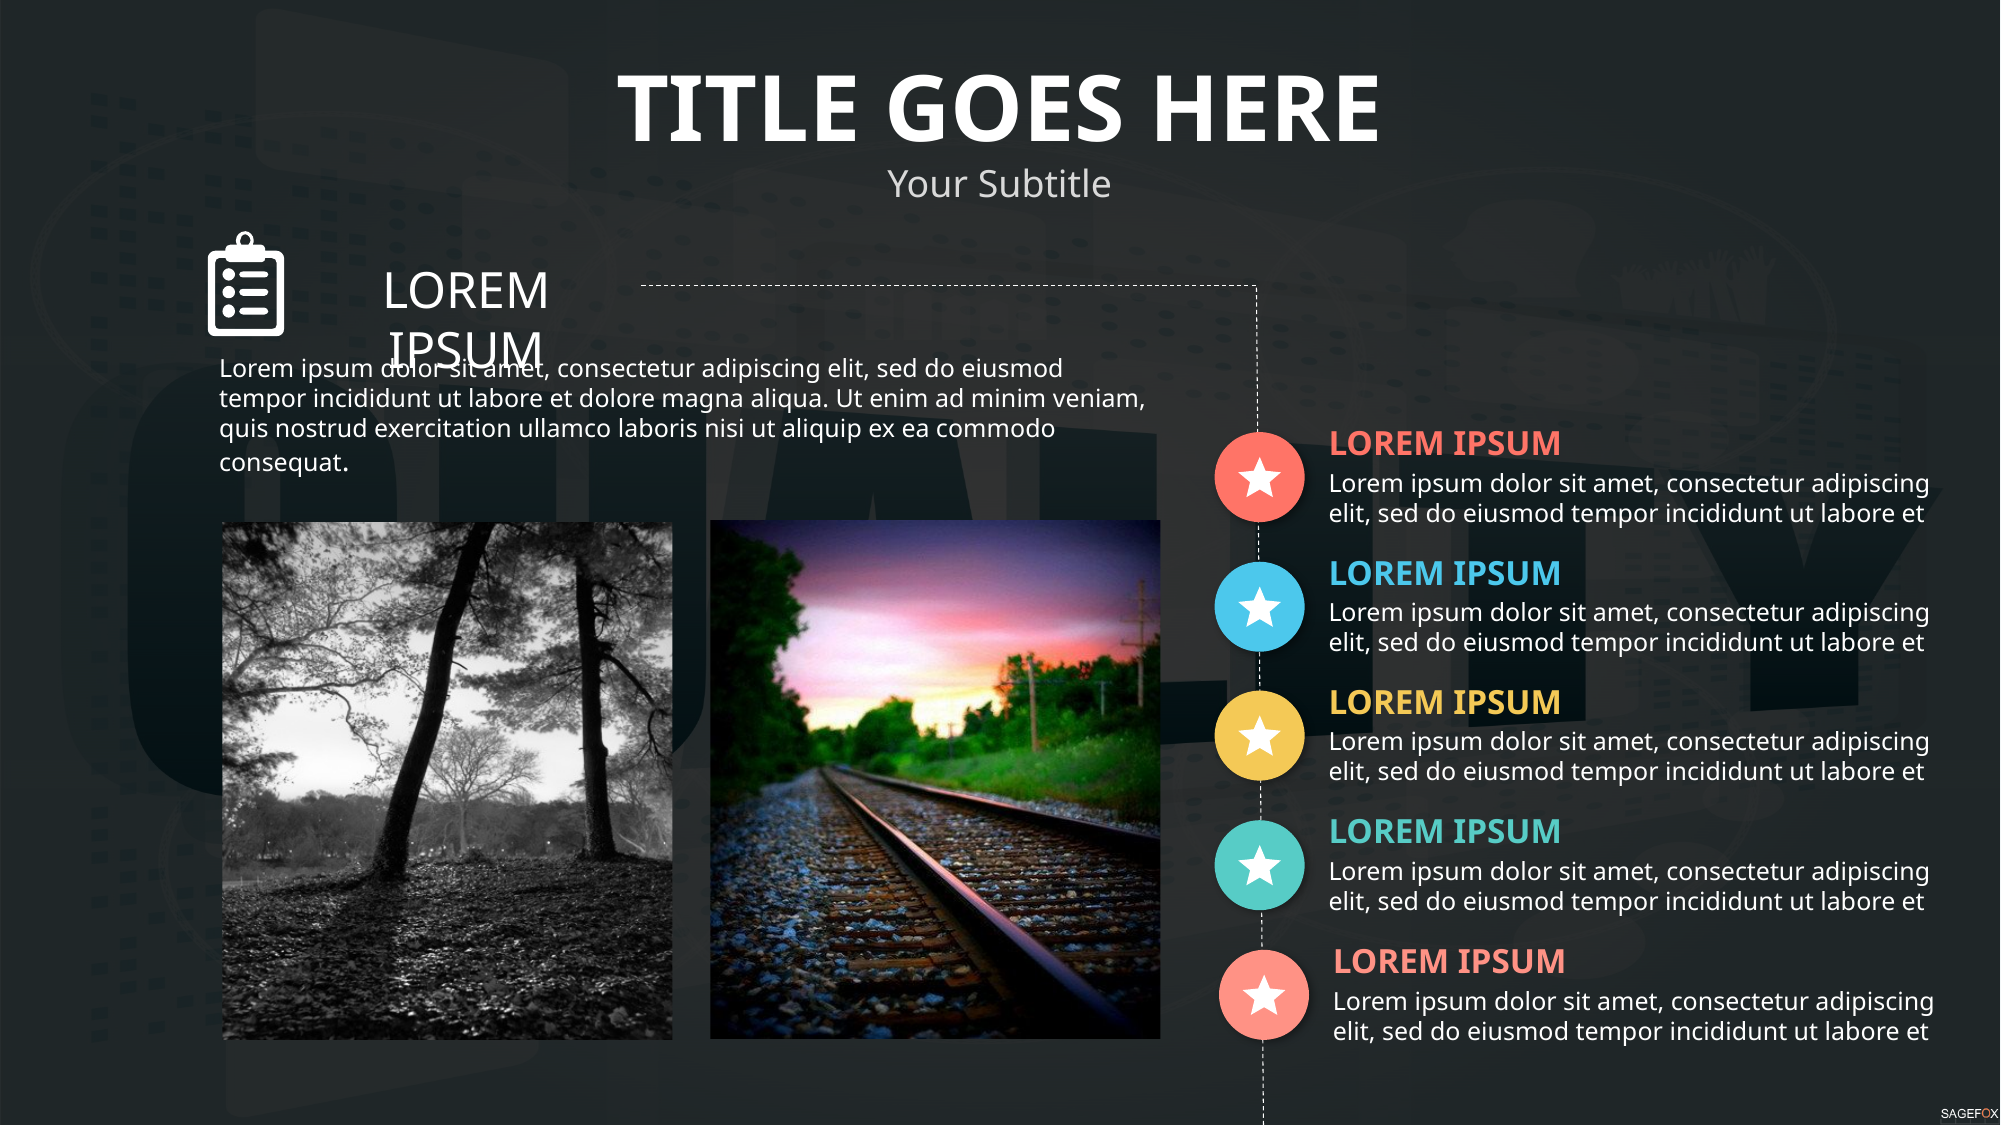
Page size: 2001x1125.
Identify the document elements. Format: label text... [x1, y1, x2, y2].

text_box LOREM IPSUM Lorem ipsum dolor sit amet, consectetur adipiscing elit, sed do eiusmod tempor incididunt ut labore et [1318, 675, 1953, 791]
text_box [1256, 781, 1264, 820]
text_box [1256, 287, 1264, 432]
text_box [1256, 1040, 1264, 1125]
text_box Lorem ipsum dolor sit amet, consectetur adipiscing elit, sed do eiusmod tempor incididunt ut labore et dolore magna aliqua. Ut enim ad minim veniam, quis nostrud exercitation ullamco laboris nisi ut aliquip ex ea commodo consequat. [204, 344, 1168, 485]
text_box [1256, 652, 1264, 690]
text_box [207, 231, 285, 337]
text_box [221, 521, 673, 1041]
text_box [1256, 911, 1264, 949]
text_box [1256, 523, 1264, 561]
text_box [1214, 561, 1305, 652]
text_box TITLE GOES HERE Your Subtitle [548, 42, 1452, 212]
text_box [1214, 820, 1305, 911]
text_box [1214, 690, 1305, 781]
text_box [709, 520, 1161, 1039]
text_box LOREM IPSUM [292, 250, 642, 344]
text_box LOREM IPSUM Lorem ipsum dolor sit amet, consectetur adipiscing elit, sed do eiusmod tempor incididunt ut labore et [1318, 546, 1953, 662]
text_box LOREM IPSUM Lorem ipsum dolor sit amet, consectetur adipiscing elit, sed do eiusmod tempor incididunt ut labore et [1318, 417, 1953, 533]
picture [0, 0, 2001, 1125]
text_box LOREM IPSUM Lorem ipsum dolor sit amet, consectetur adipiscing elit, sed do eiusmod tempor incididunt ut labore et [1318, 805, 1953, 921]
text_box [1218, 949, 1309, 1040]
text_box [1214, 432, 1305, 523]
text_box LOREM IPSUM Lorem ipsum dolor sit amet, consectetur adipiscing elit, sed do eiusmod tempor incididunt ut labore et [1322, 935, 1958, 1050]
